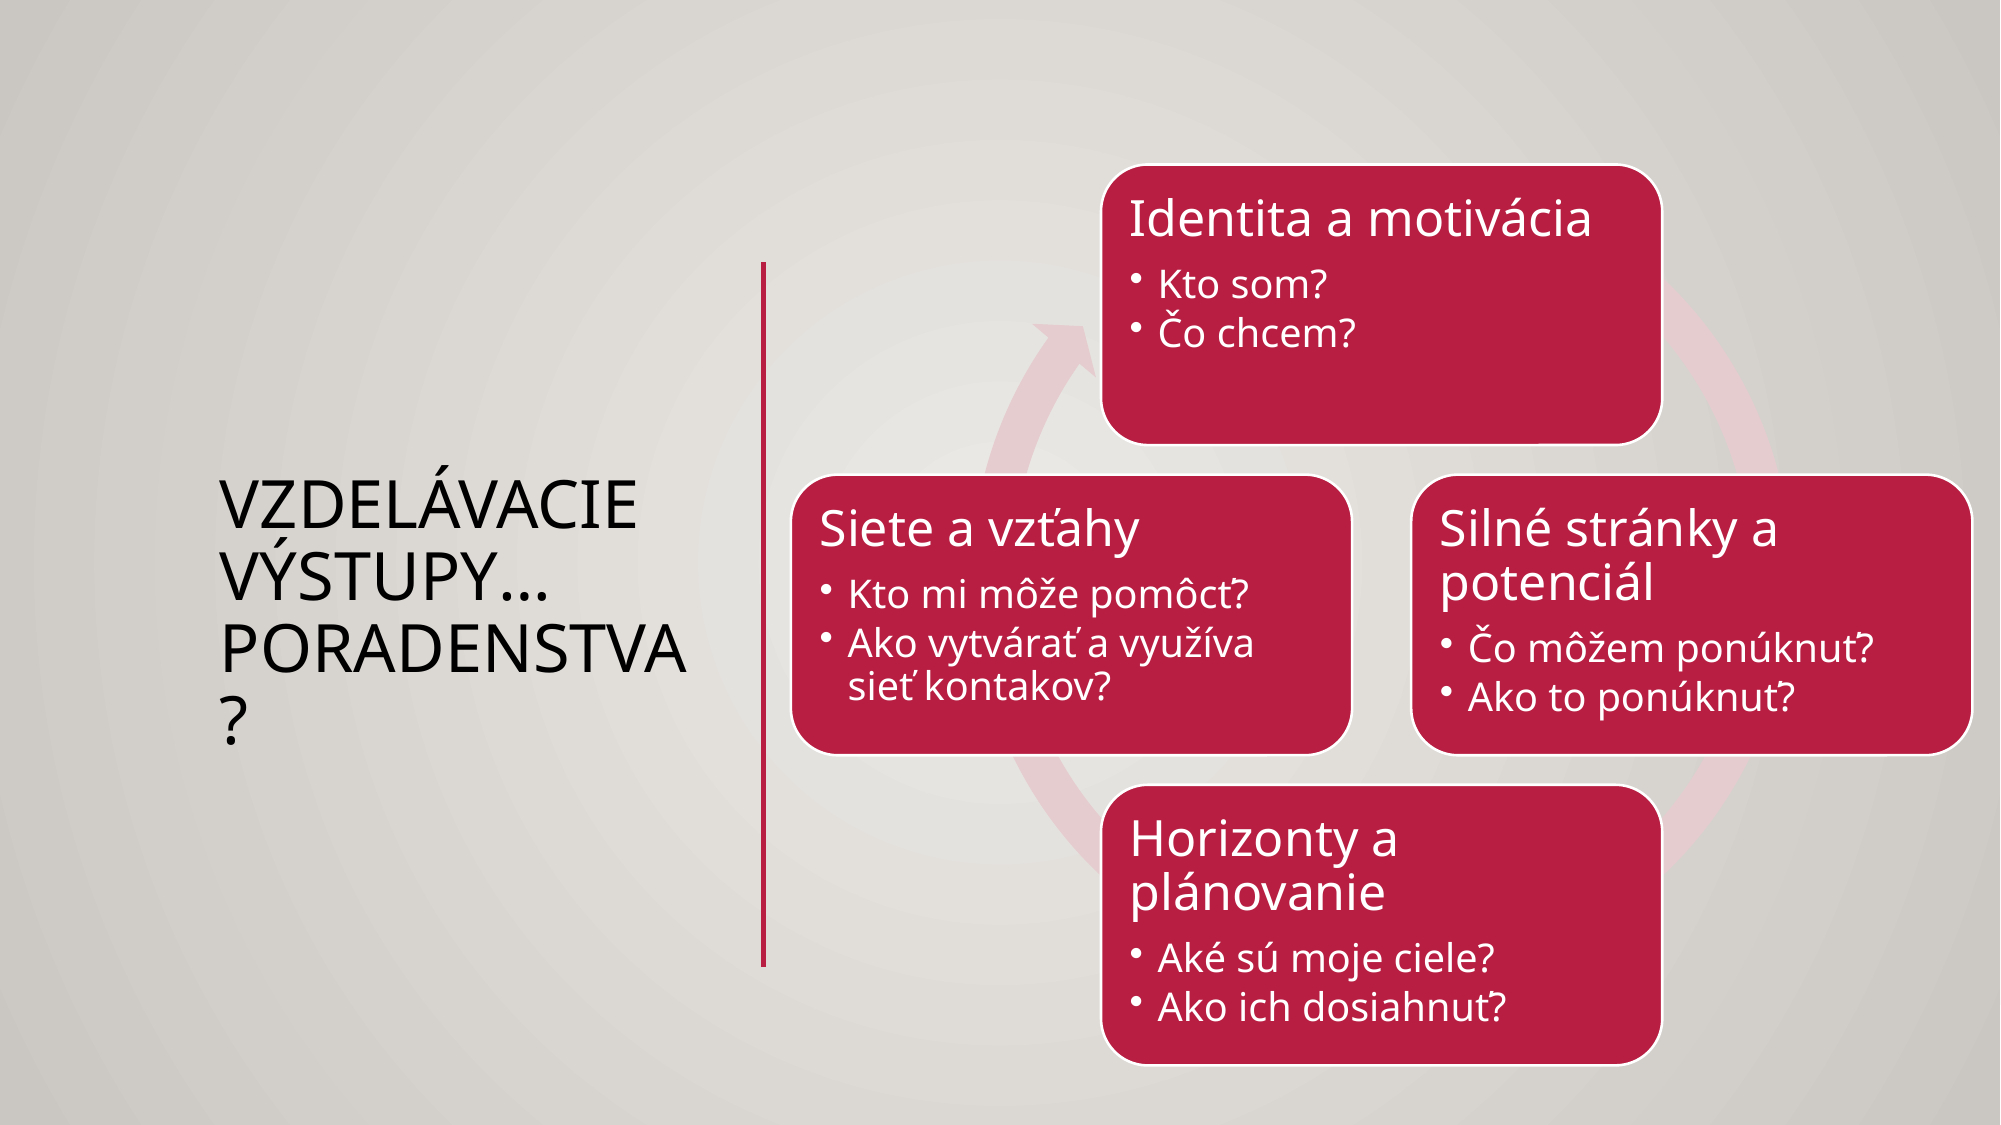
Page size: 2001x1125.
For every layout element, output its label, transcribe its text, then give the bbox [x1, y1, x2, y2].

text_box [777, 164, 1986, 1066]
title VZDELÁVACIE VÝSTUPY… poradenstva? [205, 262, 726, 968]
text_box [0, 0, 2000, 1125]
